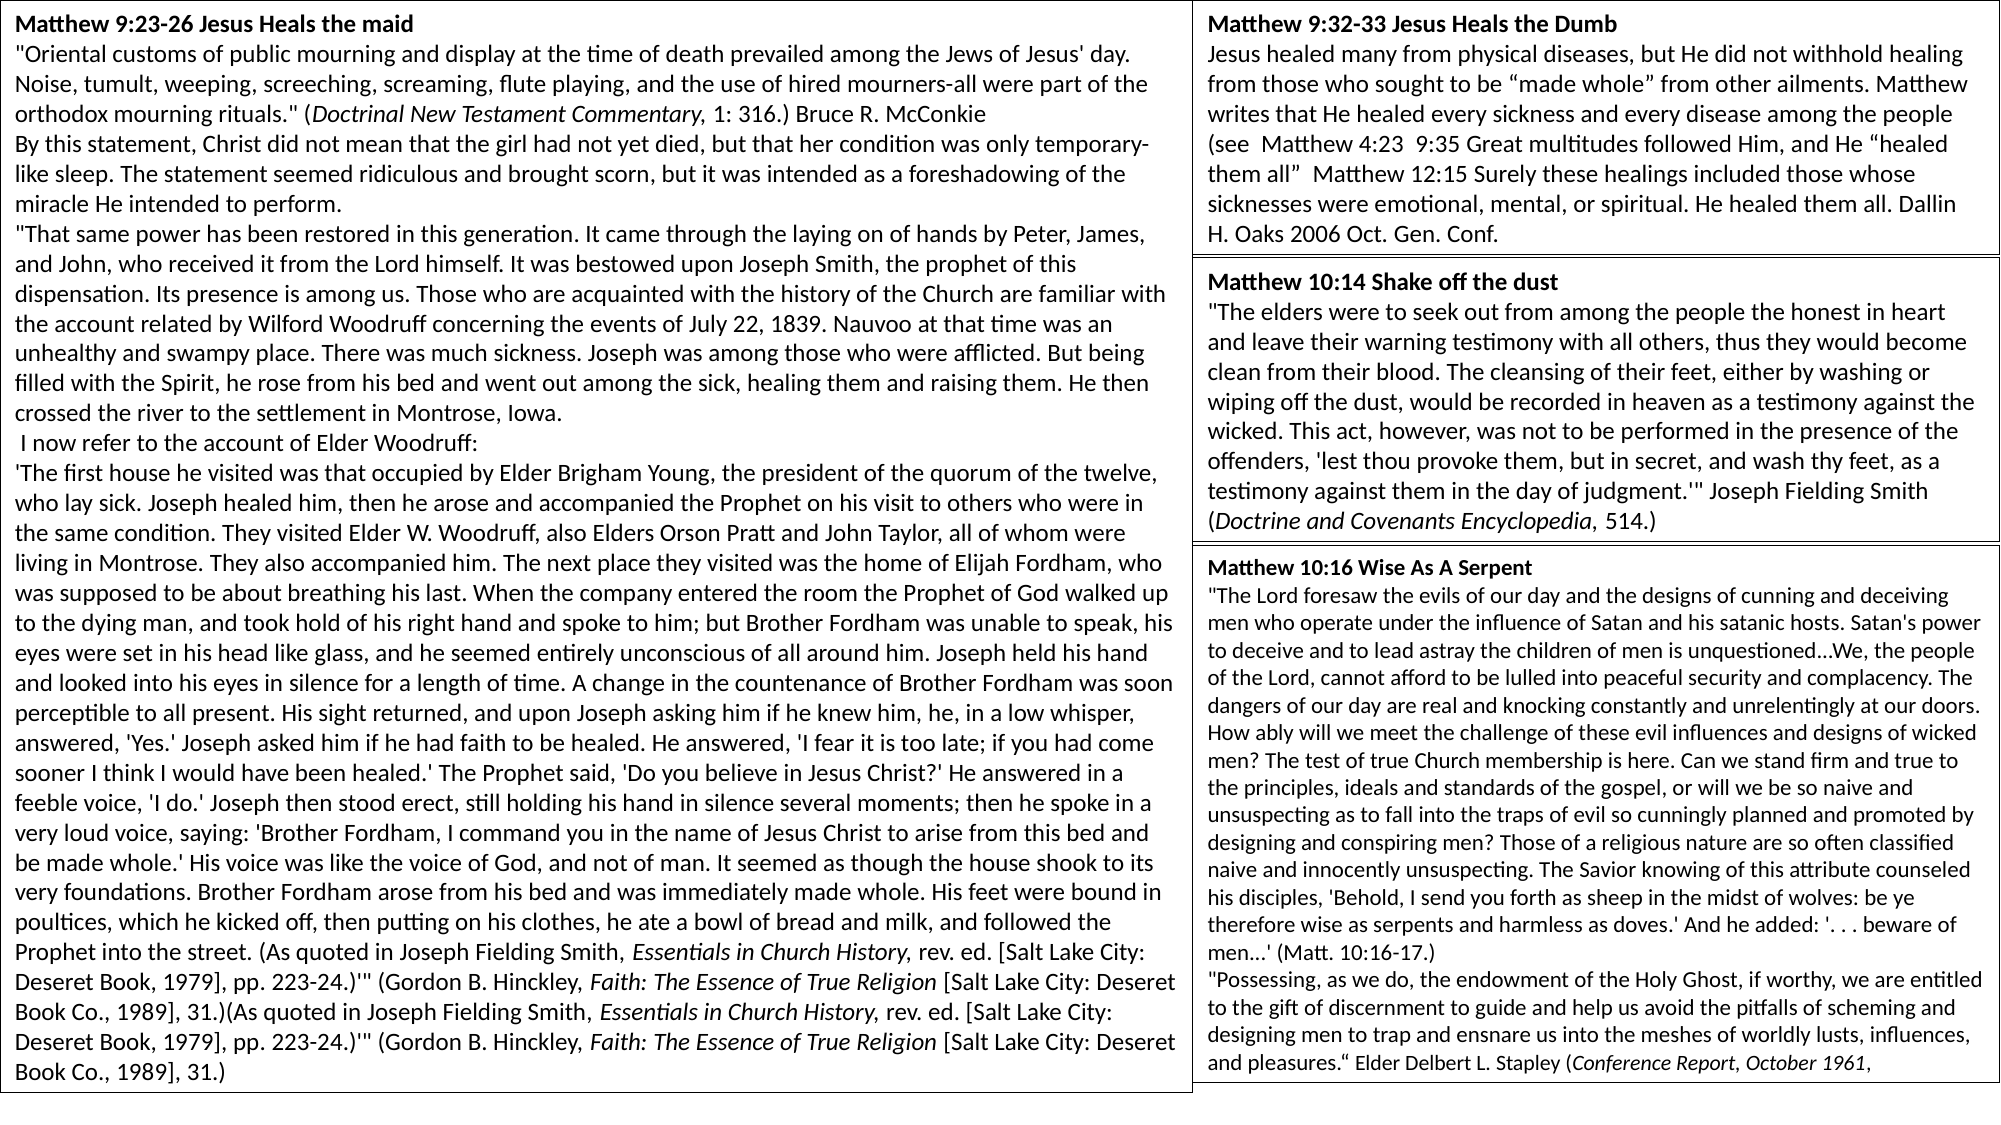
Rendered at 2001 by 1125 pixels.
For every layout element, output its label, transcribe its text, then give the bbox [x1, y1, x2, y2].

text_box Matthew 9:32-33 Jesus Heals the Dumb Jesus healed many from physical diseases, but He did not withhold healing from those who sought to be “made whole” from other ailments. Matthew writes that He healed every sickness and every disease among the people (see Matthew 4:23 9:35 Great multitudes followed Him, and He “healed them all” Matthew 12:15 Surely these healings included those whose sicknesses were emotional, mental, or spiritual. He healed them all. Dallin H. Oaks 2006 Oct. Gen. Conf. [1192, 0, 2000, 255]
text_box Matthew 10:16 Wise As A Serpent "The Lord foresaw the evils of our day and the designs of cunning and deceiving men who operate under the influence of Satan and his satanic hosts. Satan's power to deceive and to lead astray the children of men is unquestioned...We, the people of the Lord, cannot afford to be lulled into peaceful security and complacency. The dangers of our day are real and knocking constantly and unrelentingly at our doors. How ably will we meet the challenge of these evil influences and designs of wicked men? The test of true Church membership is here. Can we stand firm and true to the principles, ideals and standards of the gospel, or will we be so naive and unsuspecting as to fall into the traps of evil so cunningly planned and promoted by designing and conspiring men? Those of a religious nature are so often classified naive and innocently unsuspecting. The Savior knowing of this attribute counseled his disciples, 'Behold, I send you forth as sheep in the midst of wolves: be ye therefore wise as serpents and harmless as doves.' And he added: '. . . beware of men...' (Matt. 10:16-17.) "Possessing, as we do, the endowment of the Holy Ghost, if worthy, we are entitled to the gift of discernment to guide and help us avoid the pitfalls of scheming and designing men to trap and ensnare us into the meshes of worldly lusts, influences, and pleasures.“ Elder Delbert L. Stapley (Conference Report, October 1961, [1192, 545, 2000, 1083]
text_box Matthew 10:14 Shake off the dust "The elders were to seek out from among the people the honest in heart and leave their warning testimony with all others, thus they would become clean from their blood. The cleansing of their feet, either by washing or wiping off the dust, would be recorded in heaven as a testimony against the wicked. This act, however, was not to be performed in the presence of the offenders, 'lest thou provoke them, but in secret, and wash thy feet, as a testimony against them in the day of judgment.'" Joseph Fielding Smith (Doctrine and Covenants Encyclopedia, 514.) [1192, 257, 2000, 542]
text_box Matthew 9:23-26 Jesus Heals the maid "Oriental customs of public mourning and display at the time of death prevailed among the Jews of Jesus' day. Noise, tumult, weeping, screeching, screaming, flute playing, and the use of hired mourners-all were part of the orthodox mourning rituals." (Doctrinal New Testament Commentary, 1: 316.) Bruce R. McConkie By this statement, Christ did not mean that the girl had not yet died, but that her condition was only temporary-like sleep. The statement seemed ridiculous and brought scorn, but it was intended as a foreshadowing of the miracle He intended to perform. "That same power has been restored in this generation. It came through the laying on of hands by Peter, James, and John, who received it from the Lord himself. It was bestowed upon Joseph Smith, the prophet of this dispensation. Its presence is among us. Those who are acquainted with the history of the Church are familiar with the account related by Wilford Woodruff concerning the events of July 22, 1839. Nauvoo at that time was an unhealthy and swampy place. There was much sickness. Joseph was among those who were afflicted. But being filled with the Spirit, he rose from his bed and went out among the sick, healing them and raising them. He then crossed the river to the settlement in Montrose, Iowa. I now refer to the account of Elder Woodruff: 'The first house he visited was that occupied by Elder Brigham Young, the president of the quorum of the twelve, who lay sick. Joseph healed him, then he arose and accompanied the Prophet on his visit to others who were in the same condition. They visited Elder W. Woodruff, also Elders Orson Pratt and John Taylor, all of whom were living in Montrose. They also accompanied him. The next place they visited was the home of Elijah Fordham, who was supposed to be about breathing his last. When the company entered the room the Prophet of God walked up to the dying man, and took hold of his right hand and spoke to him; but Brother Fordham was unable to speak, his eyes were set in his head like glass, and he seemed entirely unconscious of all around him. Joseph held his hand and looked into his eyes in silence for a length of time. A change in the countenance of Brother Fordham was soon perceptible to all present. His sight returned, and upon Joseph asking him if he knew him, he, in a low whisper, answered, 'Yes.' Joseph asked him if he had faith to be healed. He answered, 'I fear it is too late; if you had come sooner I think I would have been healed.' The Prophet said, 'Do you believe in Jesus Christ?' He answered in a feeble voice, 'I do.' Joseph then stood erect, still holding his hand in silence several moments; then he spoke in a very loud voice, saying: 'Brother Fordham, I command you in the name of Jesus Christ to arise from this bed and be made whole.' His voice was like the voice of God, and not of man. It seemed as though the house shook to its very foundations. Brother Fordham arose from his bed and was immediately made whole. His feet were bound in poultices, which he kicked off, then putting on his clothes, he ate a bowl of bread and milk, and followed the Prophet into the street. (As quoted in Joseph Fielding Smith, Essentials in Church History, rev. ed. [Salt Lake City: Deseret Book, 1979], pp. 223-24.)'" (Gordon B. Hinckley, Faith: The Essence of True Religion [Salt Lake City: Deseret Book Co., 1989], 31.)(As quoted in Joseph Fielding Smith, Essentials in Church History, rev. ed. [Salt Lake City: Deseret Book, 1979], pp. 223-24.)'" (Gordon B. Hinckley, Faith: The Essence of True Religion [Salt Lake City: Deseret Book Co., 1989], 31.) [0, 0, 1193, 1093]
